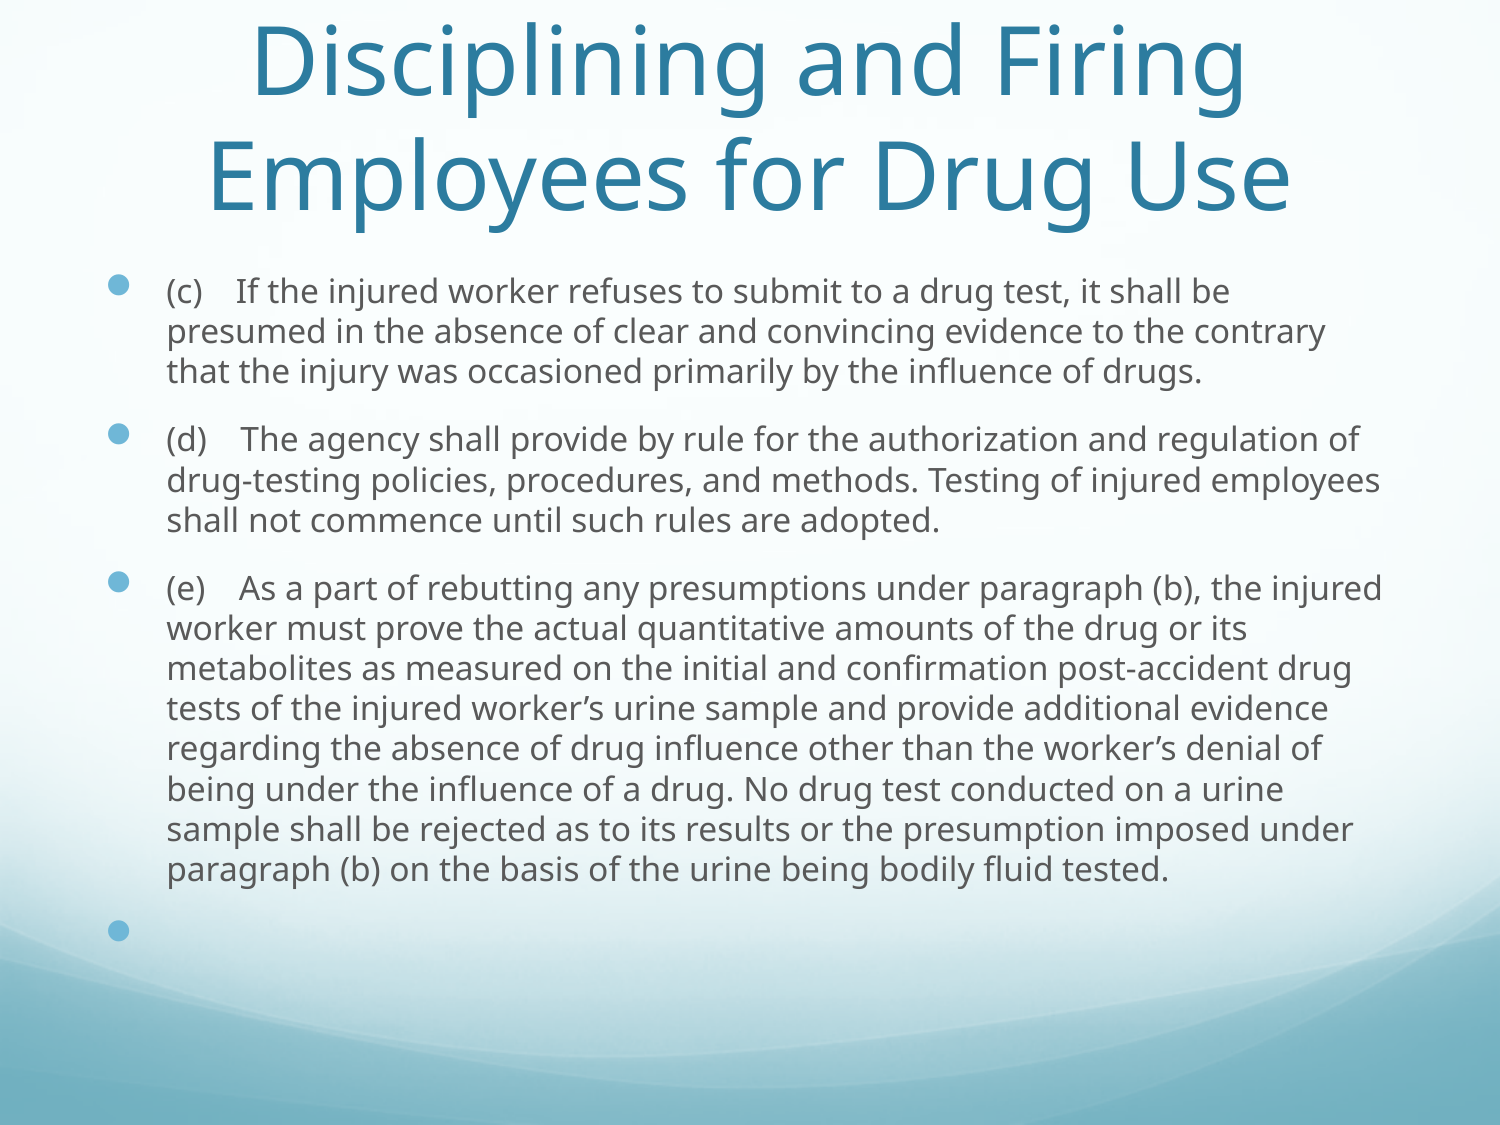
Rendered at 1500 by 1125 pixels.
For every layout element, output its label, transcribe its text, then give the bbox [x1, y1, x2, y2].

title Disciplining and Firing Employees for Drug Use [90, 17, 1410, 237]
list (c) If the injured worker refuses to submit to a drug test, it shall be presumed in the absence of clear and convincing evidence to the contrary that the injury was occasioned primarily by the influence of drugs. (d) The agency shall provide by rule for the authorization and regulation of drug-testing policies, procedures, and methods. Testing of injured employees shall not commence until such rules are adopted. (e) As a part of rebutting any presumptions under paragraph (b), the injured worker must prove the actual quantitative amounts of the drug or its metabolites as measured on the initial and confirmation post-accident drug tests of the injured worker’s urine sample and provide additional evidence regarding the absence of drug influence other than the worker’s denial of being under the influence of a drug. No drug test conducted on a urine sample shall be rejected as to its results or the presumption imposed under paragraph (b) on the basis of the urine being bodily fluid tested. [90, 262, 1410, 975]
